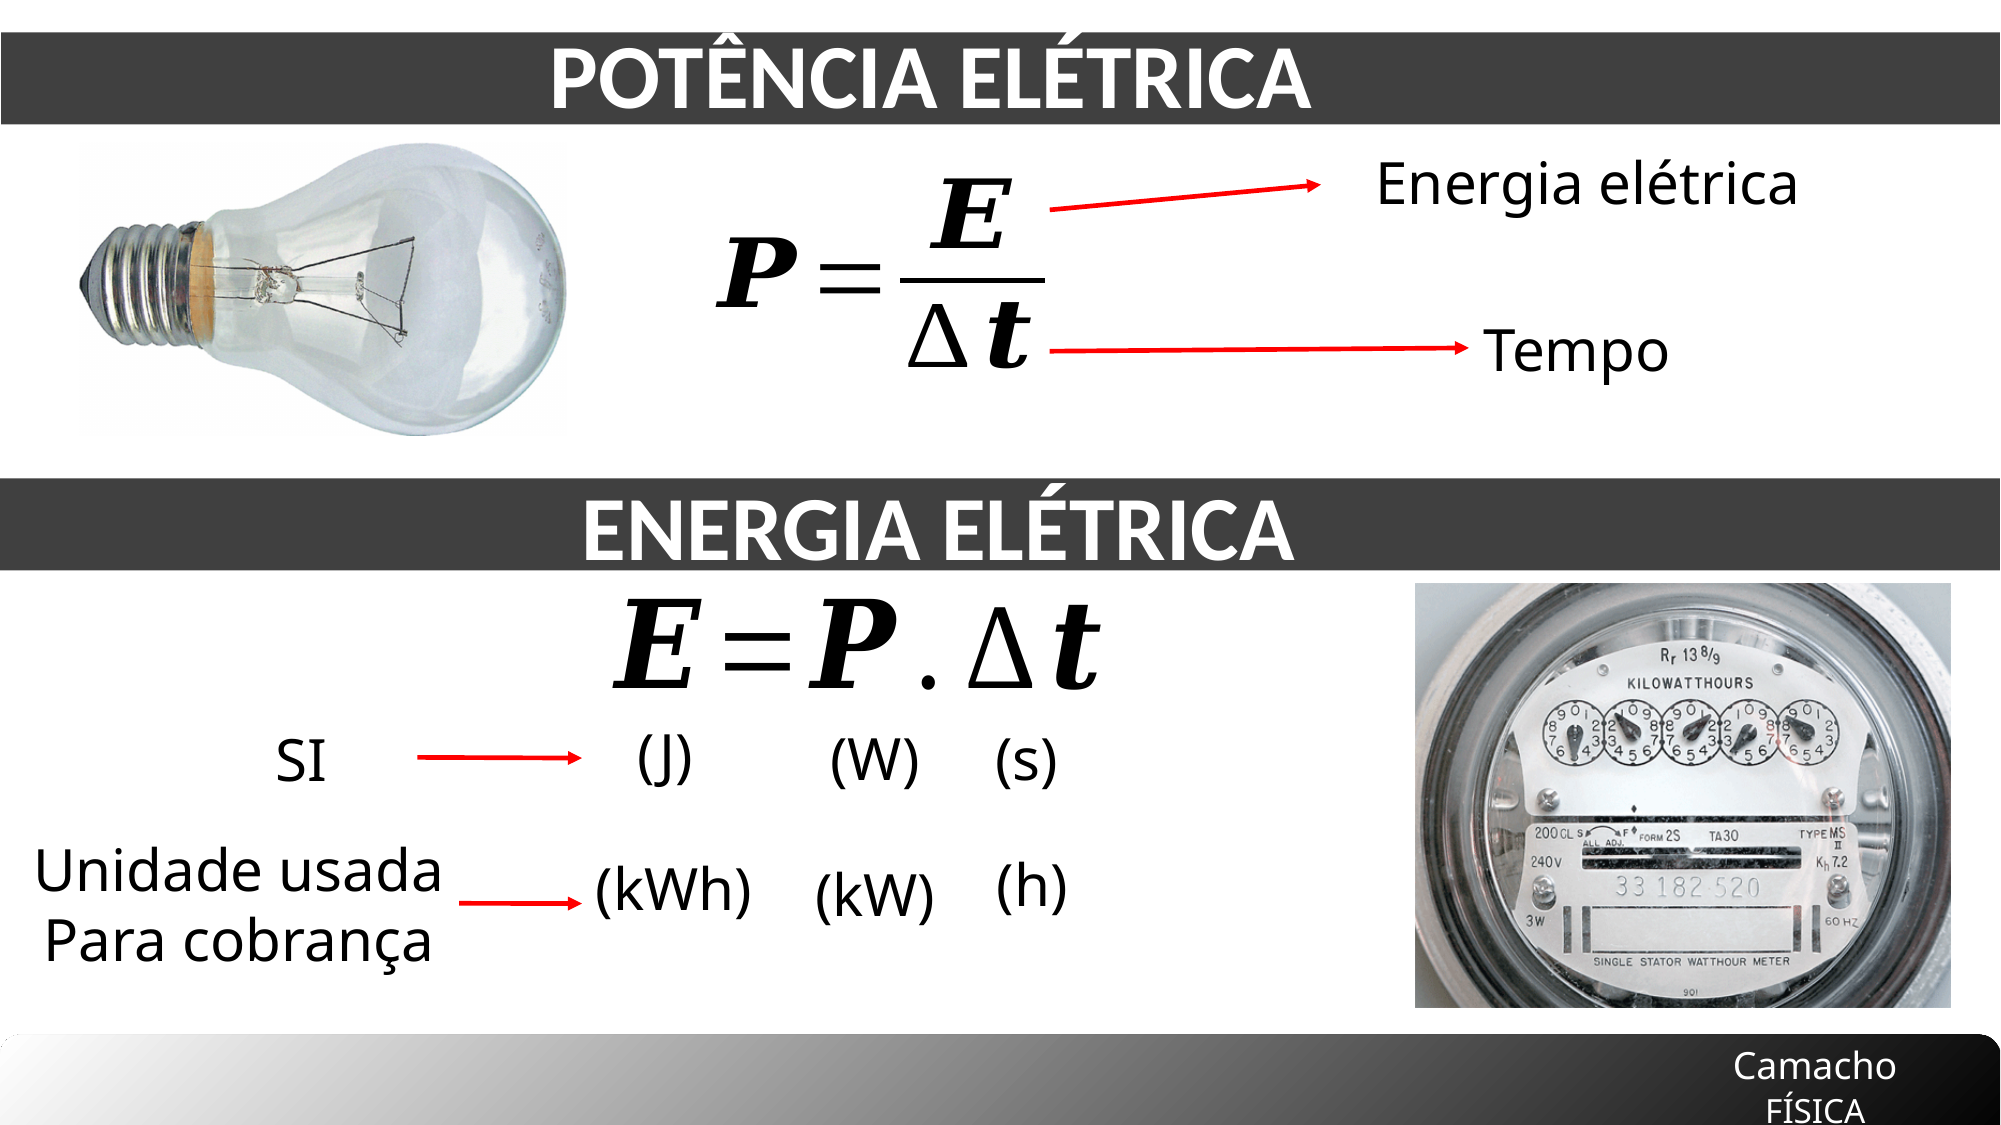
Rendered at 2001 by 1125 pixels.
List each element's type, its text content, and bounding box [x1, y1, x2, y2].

text_box [0, 31, 535, 125]
text_box POTÊNCIA ELÉTRICA [535, 9, 1465, 135]
text_box (h) [981, 840, 1083, 926]
text_box [1330, 477, 2000, 571]
text_box Tempo [1468, 305, 1686, 391]
text_box (kWh) [580, 844, 768, 930]
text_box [1049, 184, 1321, 210]
text_box FÍSICA [1750, 1082, 1881, 1125]
text_box SI [260, 715, 343, 801]
text_box Unidade usada Para cobrança [17, 825, 460, 981]
picture [1415, 583, 1951, 1008]
text_box (J) [621, 710, 709, 796]
text_box [0, 1033, 2000, 1125]
text_box [0, 477, 566, 571]
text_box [1049, 348, 1465, 352]
text_box (W) [815, 714, 935, 800]
text_box [1465, 31, 2000, 125]
text_box Energia elétrica [1360, 138, 1816, 224]
text_box (s) [979, 714, 1073, 800]
text_box ENERGIA ELÉTRICA [566, 460, 1330, 586]
text_box Camacho [1717, 1034, 1913, 1095]
text_box (kW) [799, 850, 951, 936]
picture [80, 45, 567, 534]
